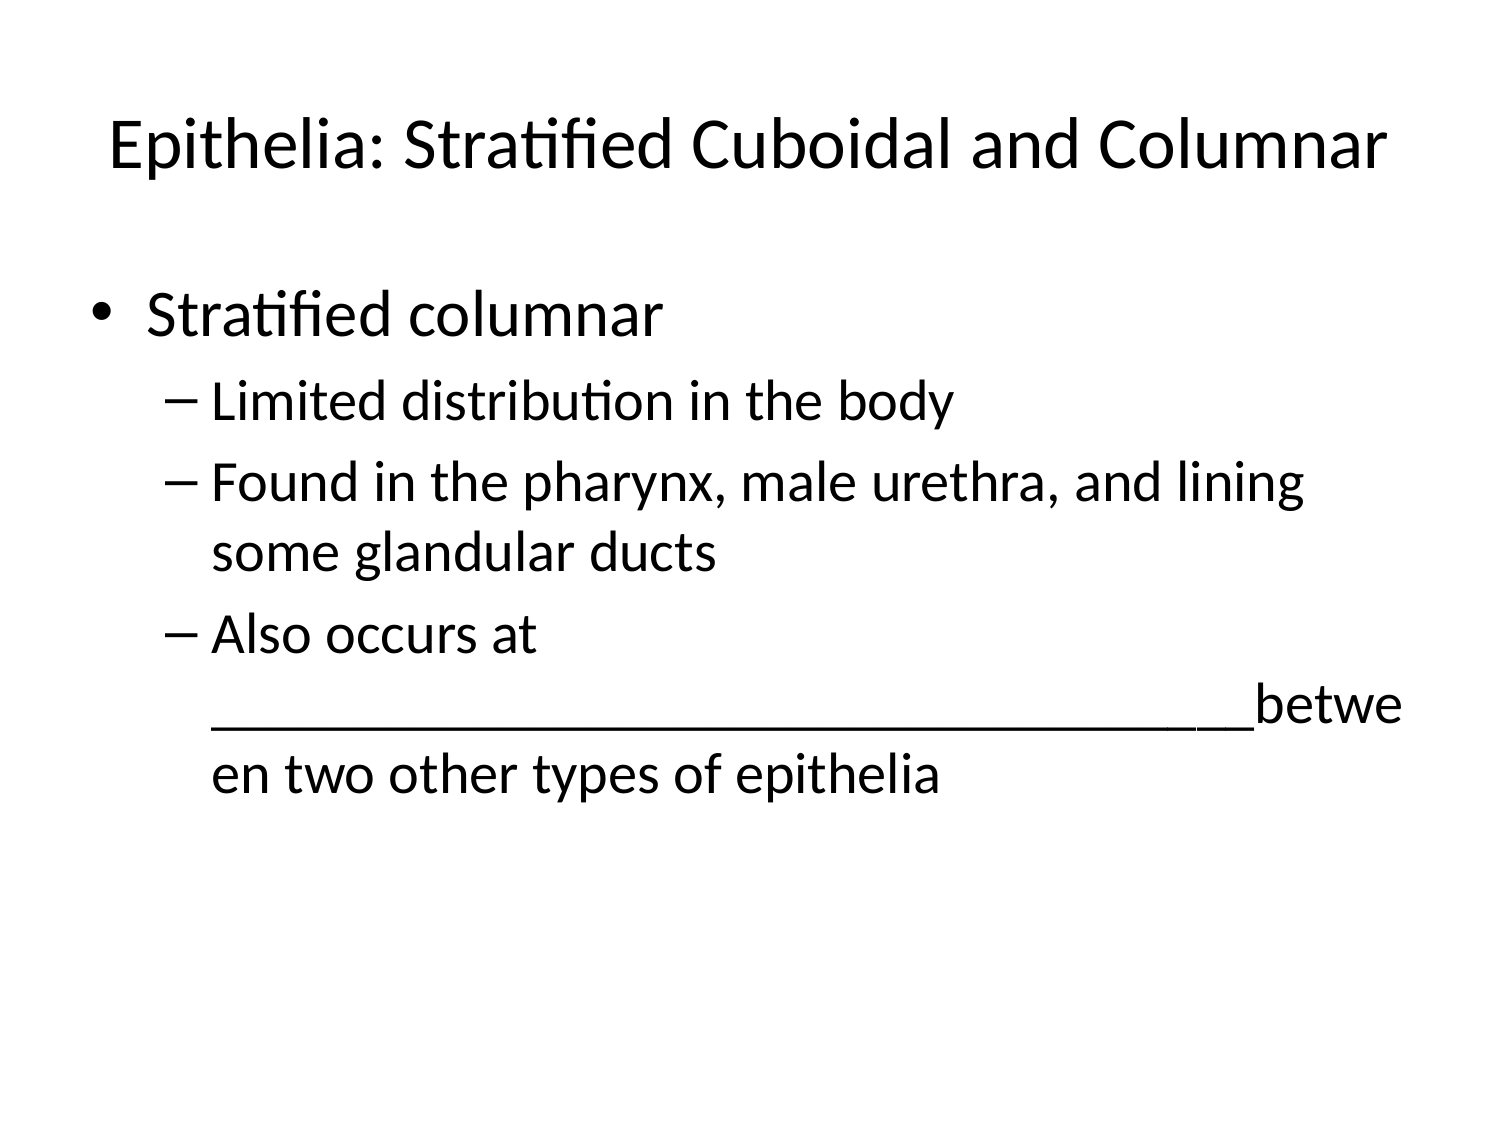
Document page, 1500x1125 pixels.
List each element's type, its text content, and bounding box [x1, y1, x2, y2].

title Epithelia: Stratified Cuboidal and Columnar [75, 45, 1425, 233]
list Stratified columnar Limited distribution in the body Found in the pharynx, male urethra, and lining some glandular ducts Also occurs at ____________________________________between two other types of epithelia [75, 262, 1425, 1005]
